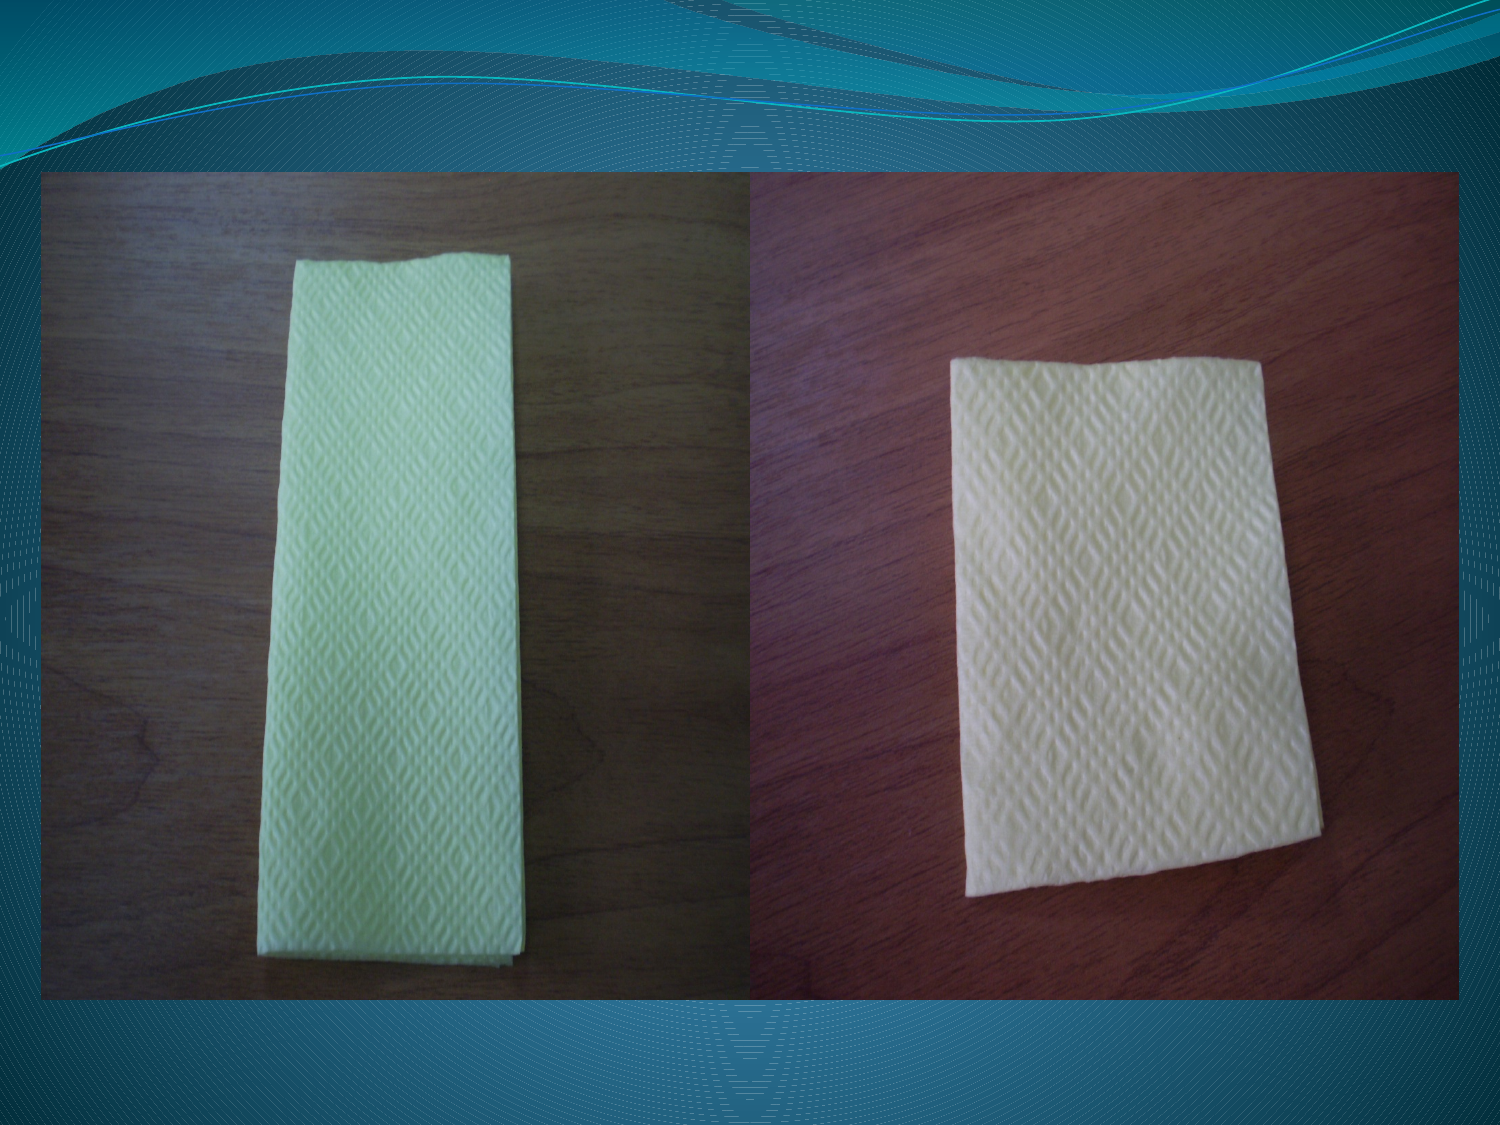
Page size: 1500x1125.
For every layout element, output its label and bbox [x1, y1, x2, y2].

list [41, 172, 749, 1000]
list [749, 172, 1459, 1000]
